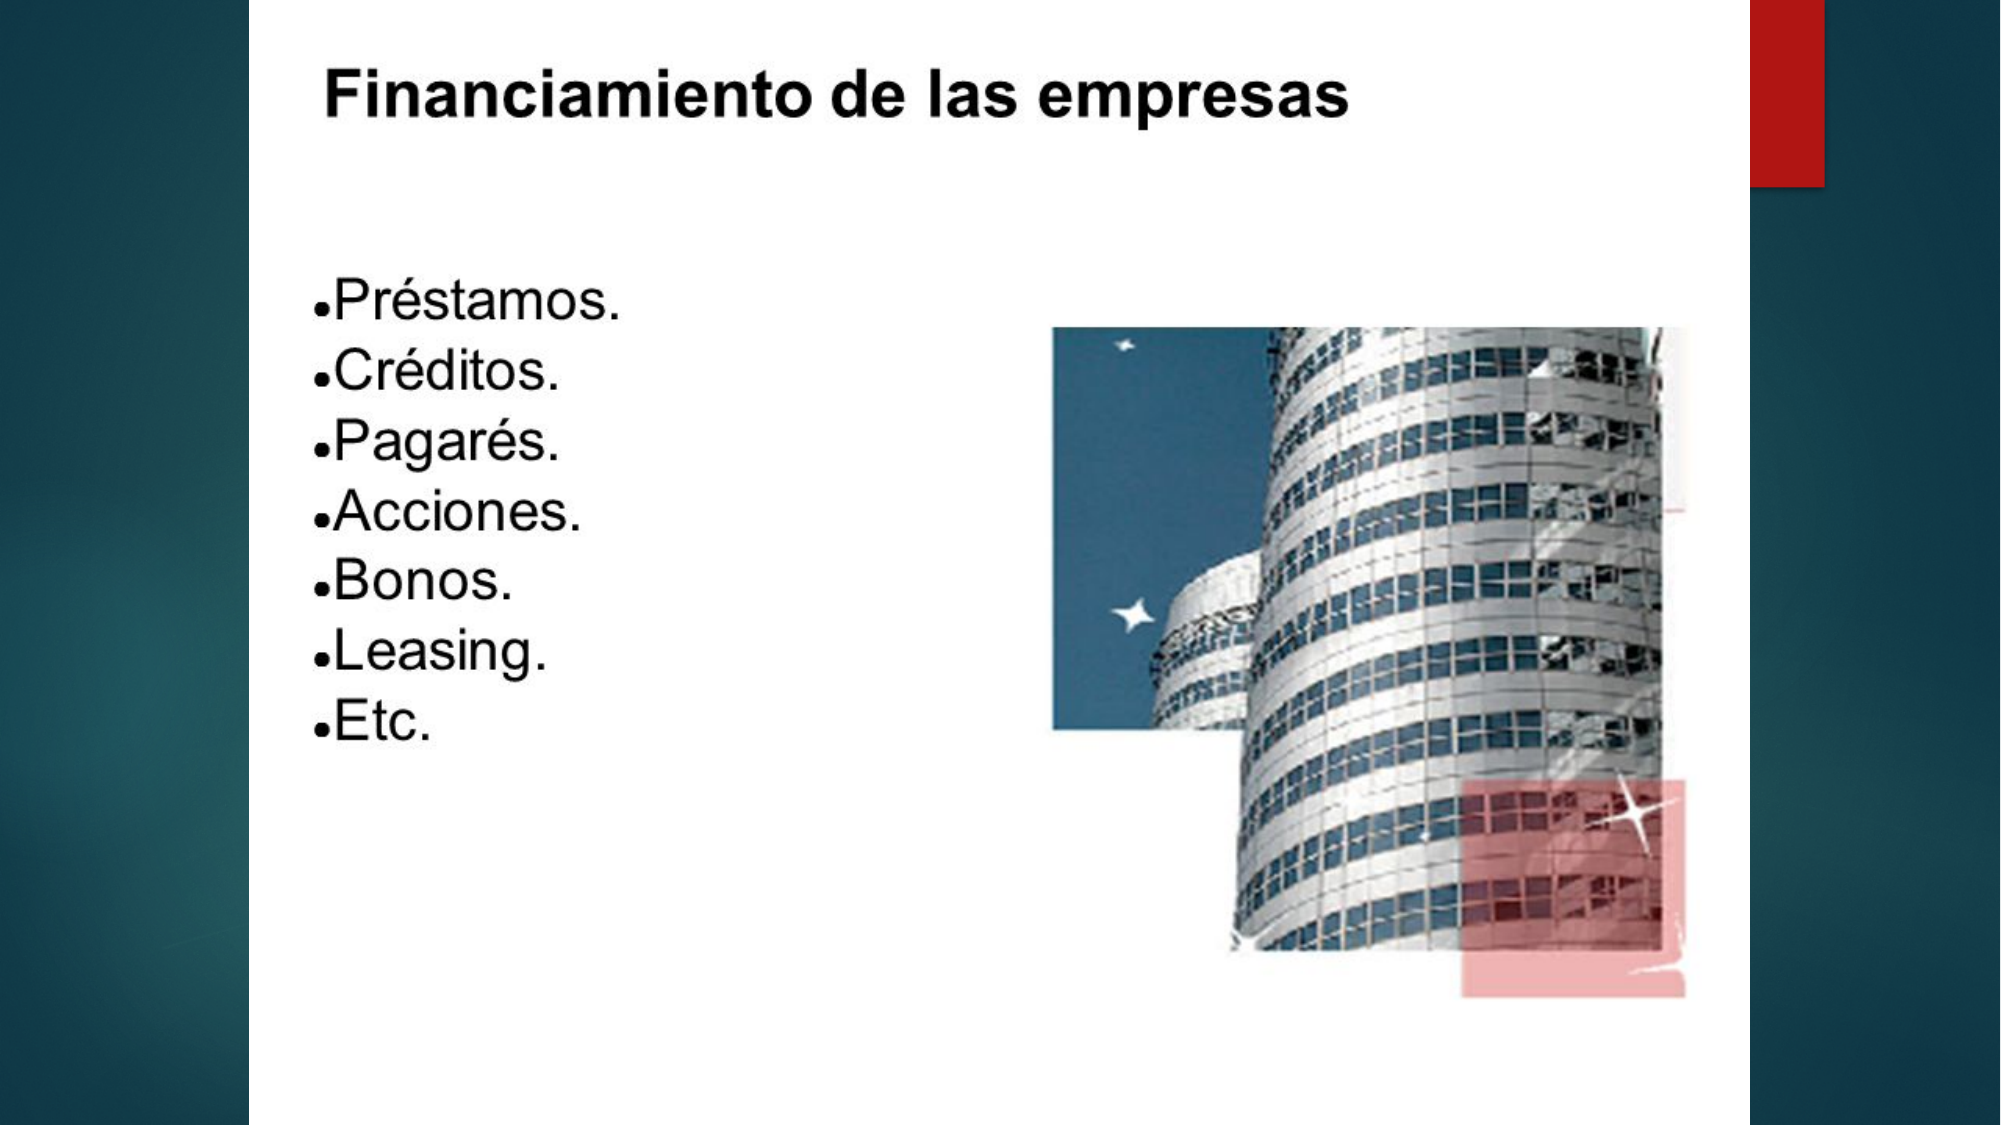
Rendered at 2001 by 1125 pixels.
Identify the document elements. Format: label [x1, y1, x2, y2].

picture [0, 0, 1751, 1125]
